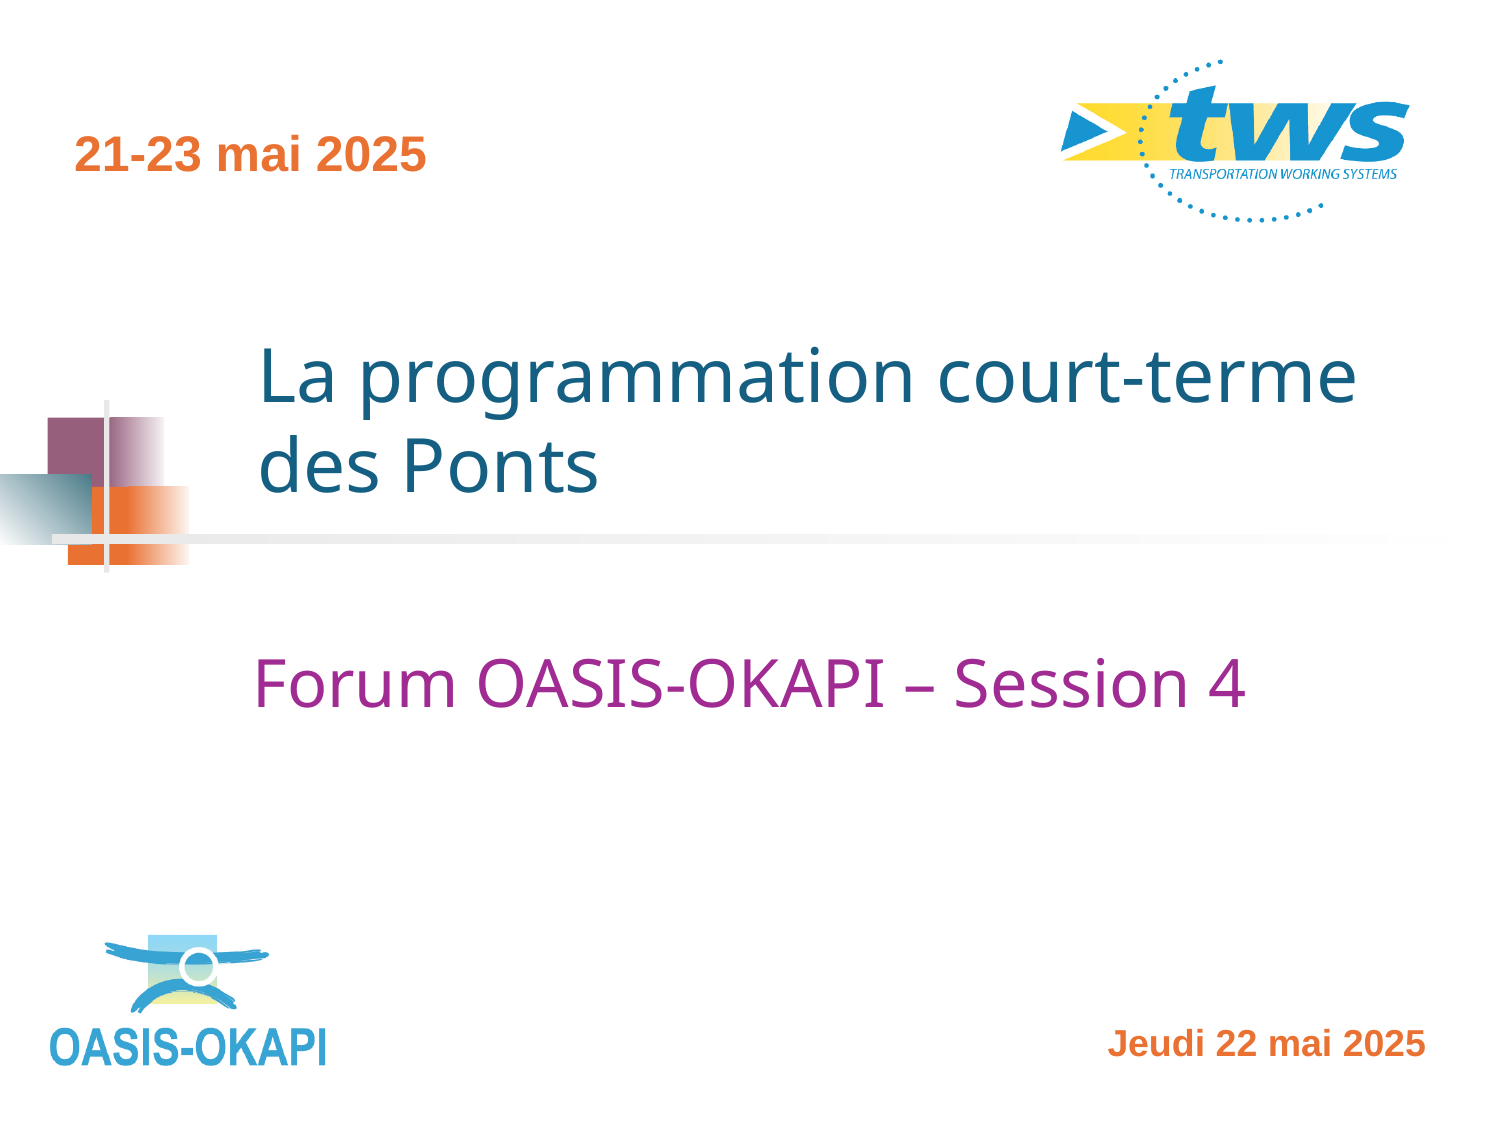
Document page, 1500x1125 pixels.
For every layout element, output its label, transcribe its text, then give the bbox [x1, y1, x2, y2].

text_box Jeudi 22 mai 2025 [838, 1011, 1441, 1072]
title La programmation court-terme des Ponts [242, 275, 1400, 515]
picture [40, 923, 339, 1073]
picture [1003, 19, 1472, 270]
subtitle Forum OASIS-OKAPI – Session 4 [225, 633, 1275, 921]
text_box 21-23 mai 2025 [59, 113, 880, 189]
